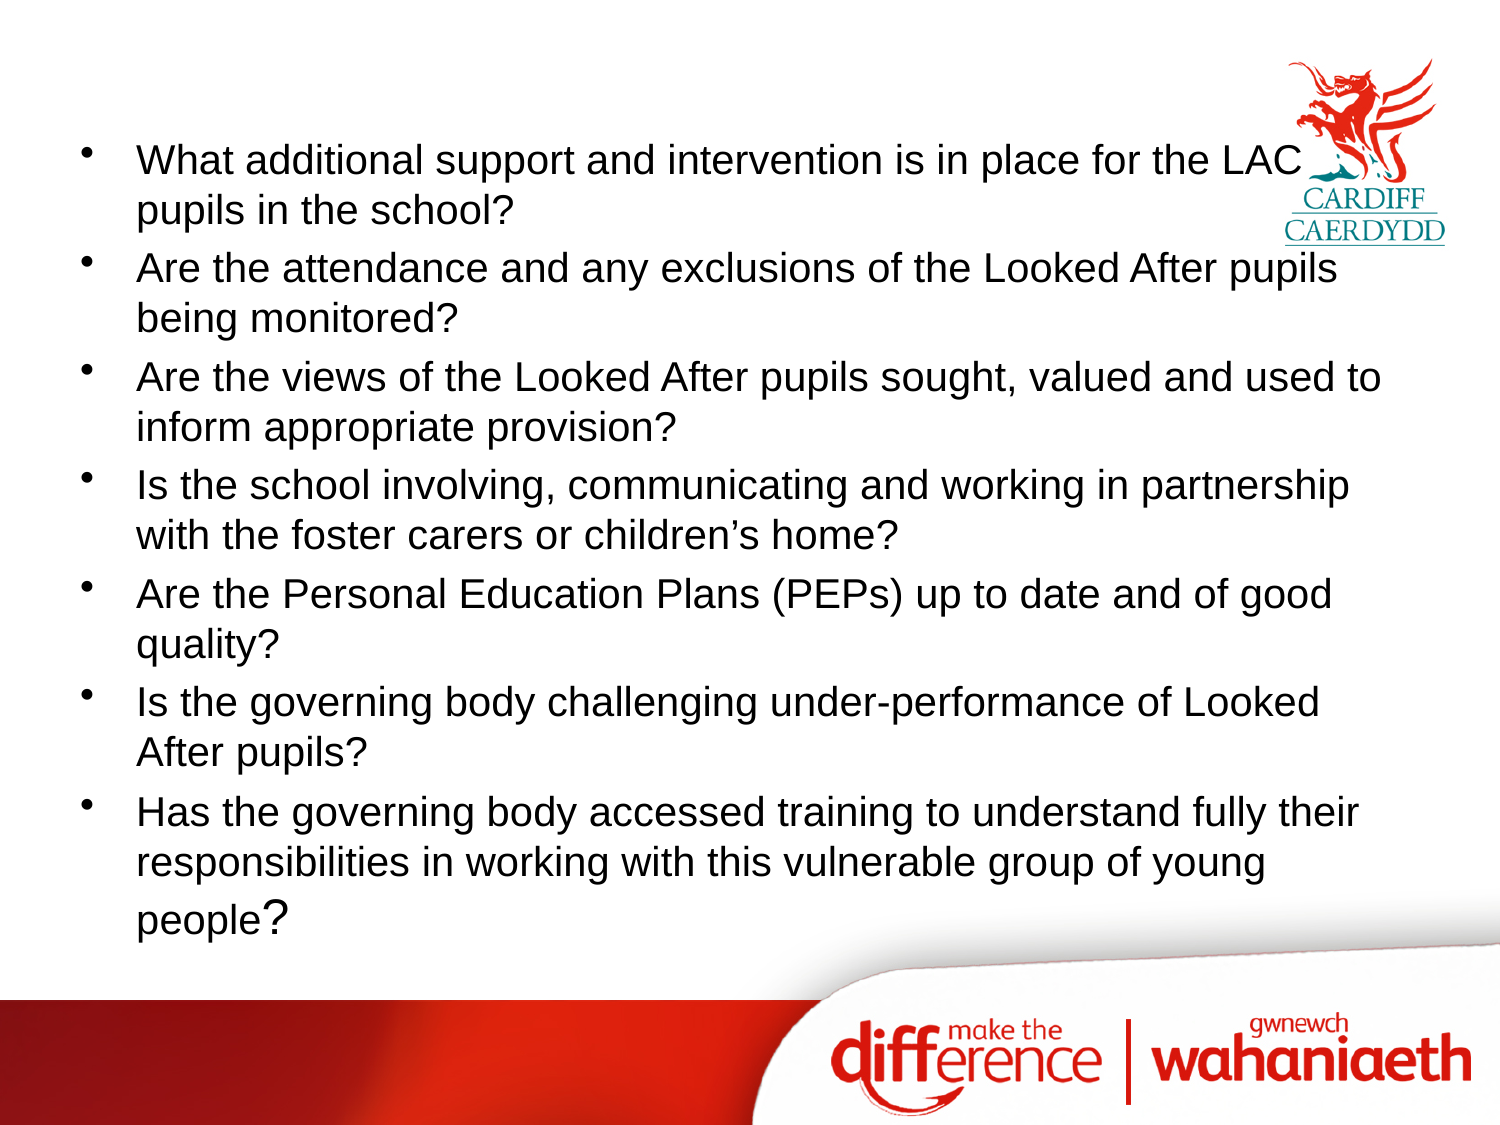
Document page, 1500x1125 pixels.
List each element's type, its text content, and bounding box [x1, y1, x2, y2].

picture [0, 0, 1500, 1125]
list What additional support and intervention is in place for the LAC pupils in the school? Are the attendance and any exclusions of the Looked After pupils being monitored? Are the views of the Looked After pupils sought, valued and used to inform appropriate provision? Is the school involving, communicating and working in partnership with the foster carers or children’s home? Are the Personal Education Plans (PEPs) up to date and of good quality? Is the governing body challenging under-performance of Looked After pupils? Has the governing body accessed training to understand fully their responsibilities in working with this vulnerable group of young people? [64, 125, 1415, 1112]
